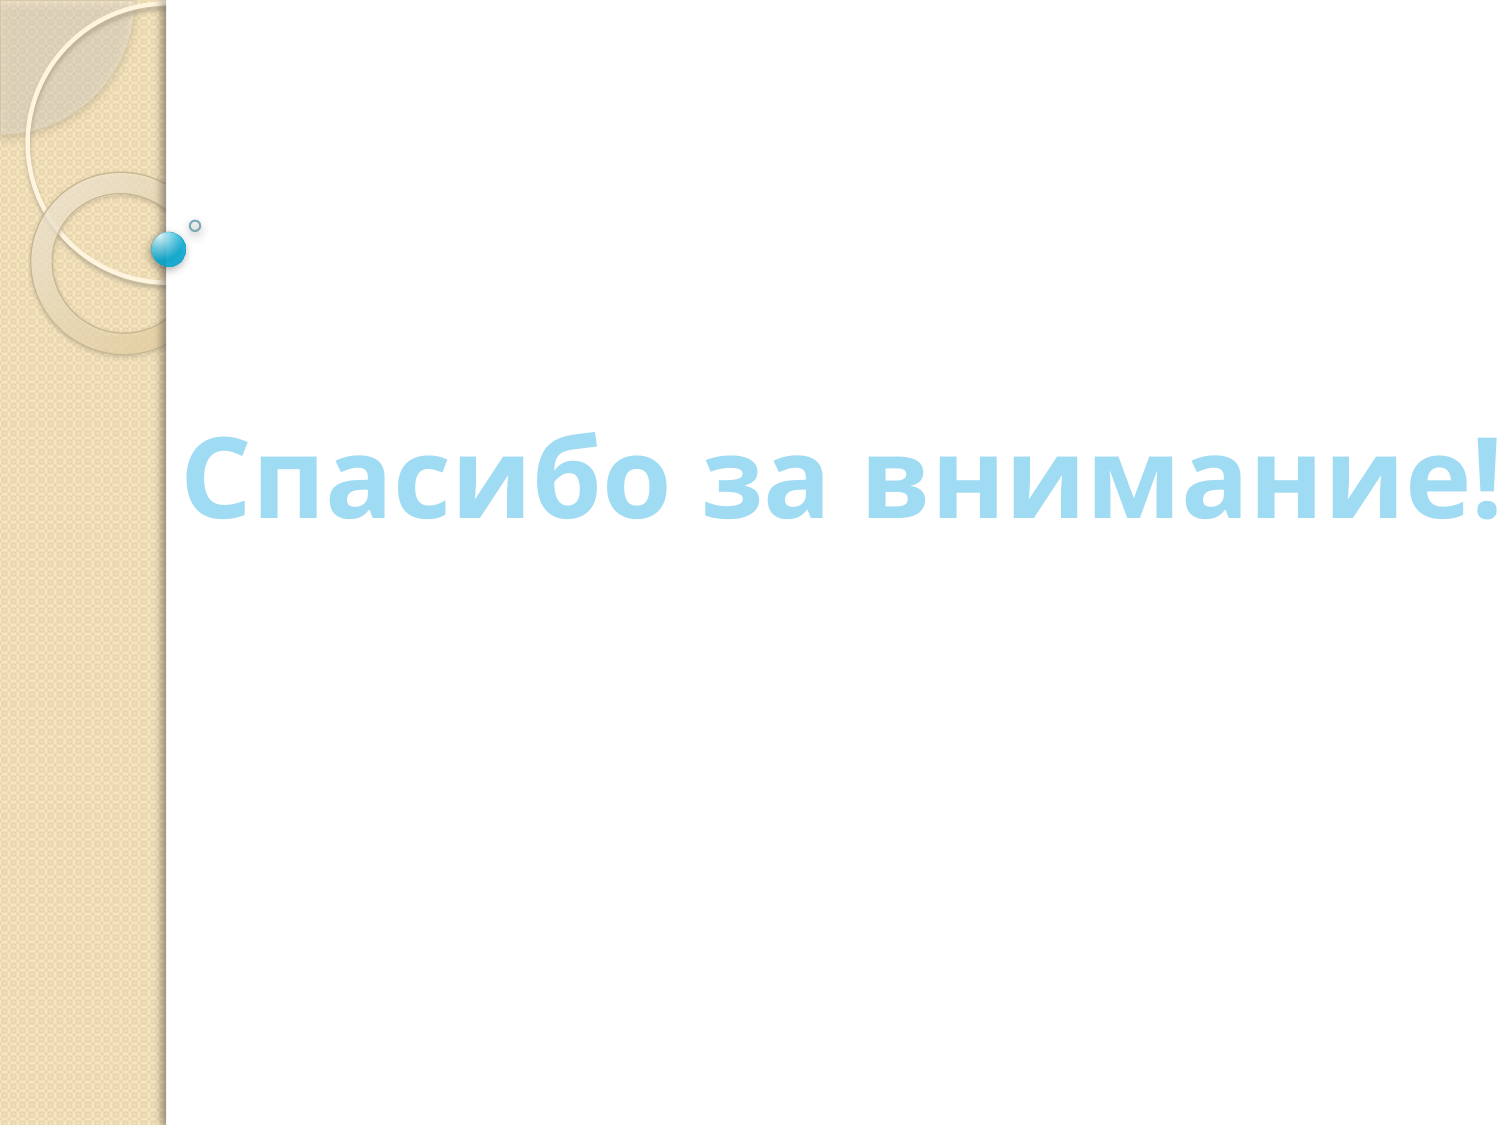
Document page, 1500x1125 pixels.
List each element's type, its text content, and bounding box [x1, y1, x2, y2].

text_box Спасибо за внимание! [165, 398, 1500, 549]
